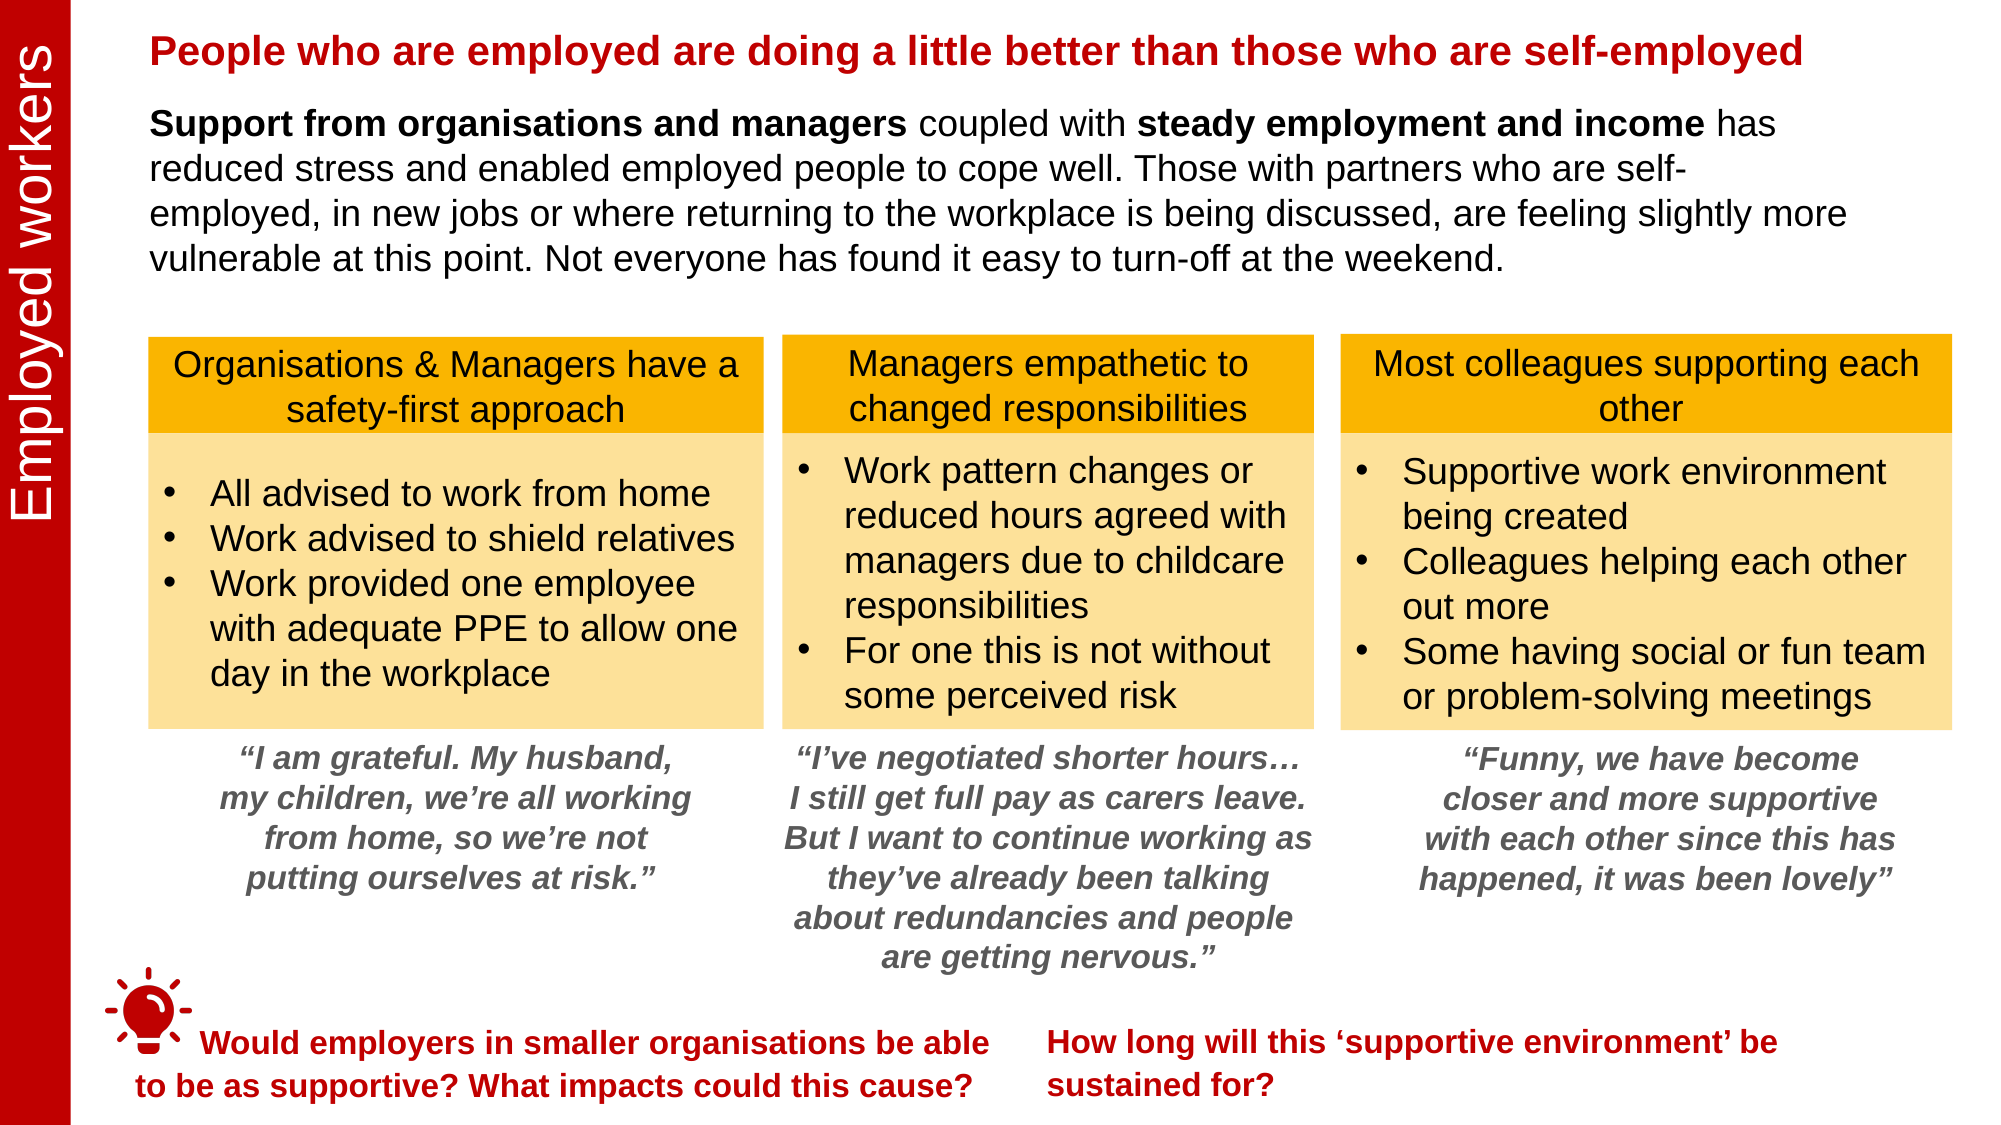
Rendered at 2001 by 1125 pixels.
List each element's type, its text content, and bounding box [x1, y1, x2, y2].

text_box People who are employed are doing a little better than those who are self-employed Support from organisations and managers coupled with steady employment and income has reduced stress and enabled employed people to cope well. Those with partners who are self-employed, in new jobs or where returning to the workplace is being discussed, are feeling slightly more vulnerable at this point. Not everyone has found it easy to turn-off at the weekend. [134, 16, 1866, 337]
text_box Most colleagues supporting each other [1340, 333, 1953, 434]
text_box Work pattern changes or reduced hours agreed with managers due to childcare responsibilities For one this is not without some perceived risk [781, 434, 1315, 728]
text_box Supportive work environment being created Colleagues helping each other out more Some having social or fun team or problem-solving meetings [1340, 434, 1953, 731]
text_box Employed workers [0, 0, 71, 1125]
text_box Organisations & Managers have a safety-first approach [147, 336, 765, 434]
picture [105, 967, 192, 1054]
text_box Managers empathetic to changed responsibilities [781, 334, 1315, 434]
text_box Would employers in smaller organisations be able to be as supportive? What impacts could this cause? [120, 1011, 1032, 1112]
text_box “Funny, we have become closer and more supportive with each other since this has happened, it was been lovely” [1397, 730, 1925, 905]
text_box “I am grateful. My husband, my children, we’re all working from home, so we’re not putting ourselves at risk.” [201, 728, 711, 904]
text_box All advised to work from home Work advised to shield relatives Work provided one employee with adequate PPE to allow one day in the workplace [147, 434, 765, 730]
text_box “I’ve negotiated shorter hours… I still get full pay as carers leave. But I want to continue working as they’ve already been talking about redundancies and people are getting nervous.” [768, 728, 1330, 983]
text_box How long will this ‘supportive environment’ be sustained for? [1031, 1009, 1944, 1110]
